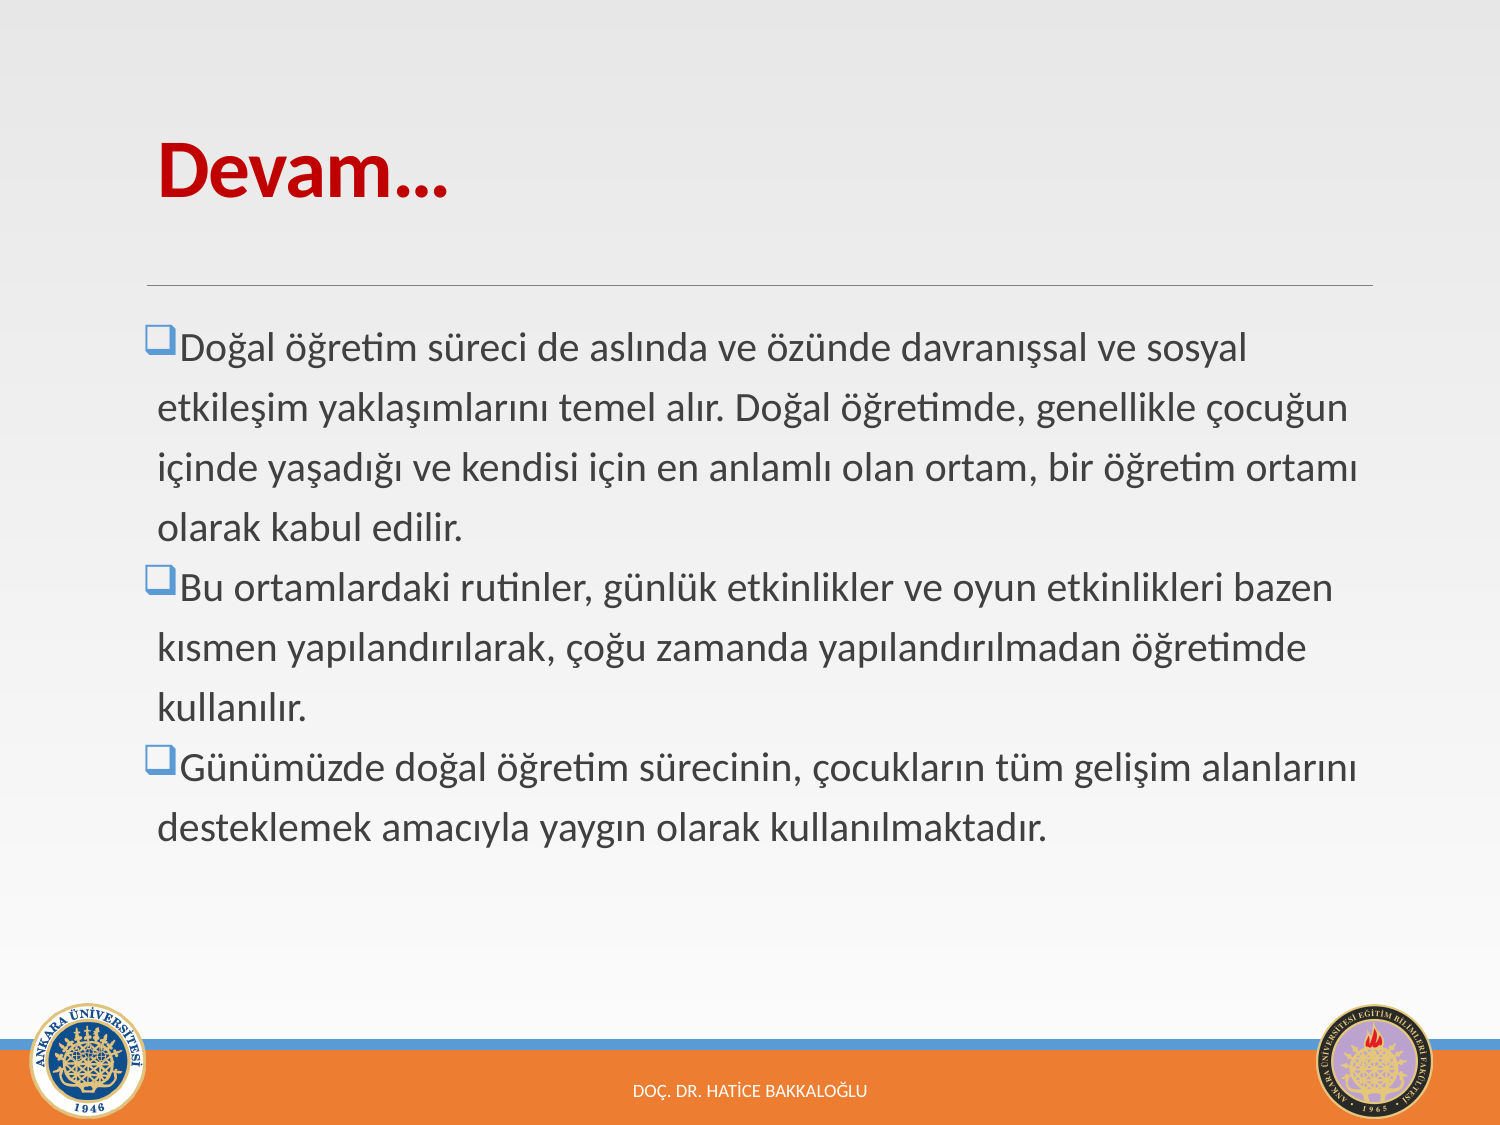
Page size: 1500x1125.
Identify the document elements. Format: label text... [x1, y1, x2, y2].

title Devam… [142, 90, 1380, 222]
list Doğal öğretim süreci de aslında ve özünde davranışsal ve sosyal etkileşim yaklaşımlarını temel alır. Doğal öğretimde, genellikle çocuğun içinde yaşadığı ve kendisi için en anlamlı olan ortam, bir öğretim ortamı olarak kabul edilir. Bu ortamlardaki rutinler, günlük etkinlikler ve oyun etkinlikleri bazen kısmen yapılandırılarak, çoğu zamanda yapılandırılmadan öğretimde kullanılır. Günümüzde doğal öğretim sürecinin, çocukların tüm gelişim alanlarını desteklemek amacıyla yaygın olarak kullanılmaktadır. [142, 302, 1380, 1000]
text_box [29, 1003, 1433, 1120]
